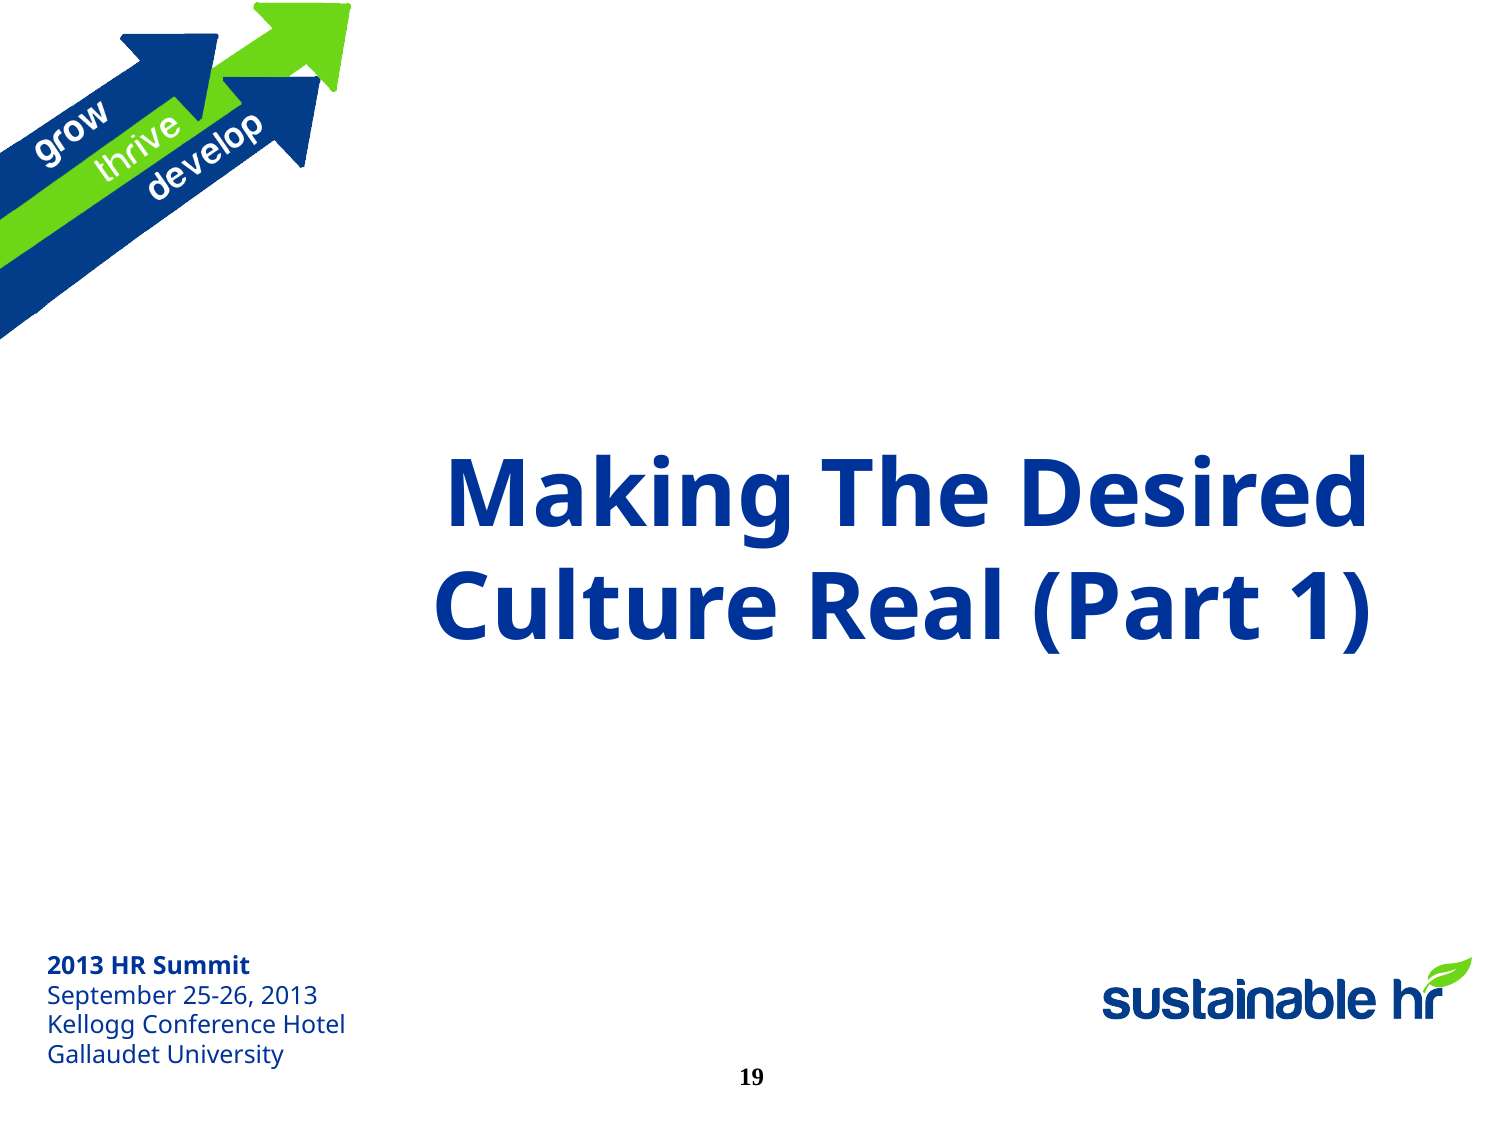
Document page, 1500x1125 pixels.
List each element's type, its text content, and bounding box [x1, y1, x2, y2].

slide_number 19 [78, 1052, 1425, 1113]
picture [0, 0, 516, 500]
text_box Making The Desired Culture Real (Part 1) [112, 425, 1388, 667]
picture [1101, 954, 1474, 1035]
